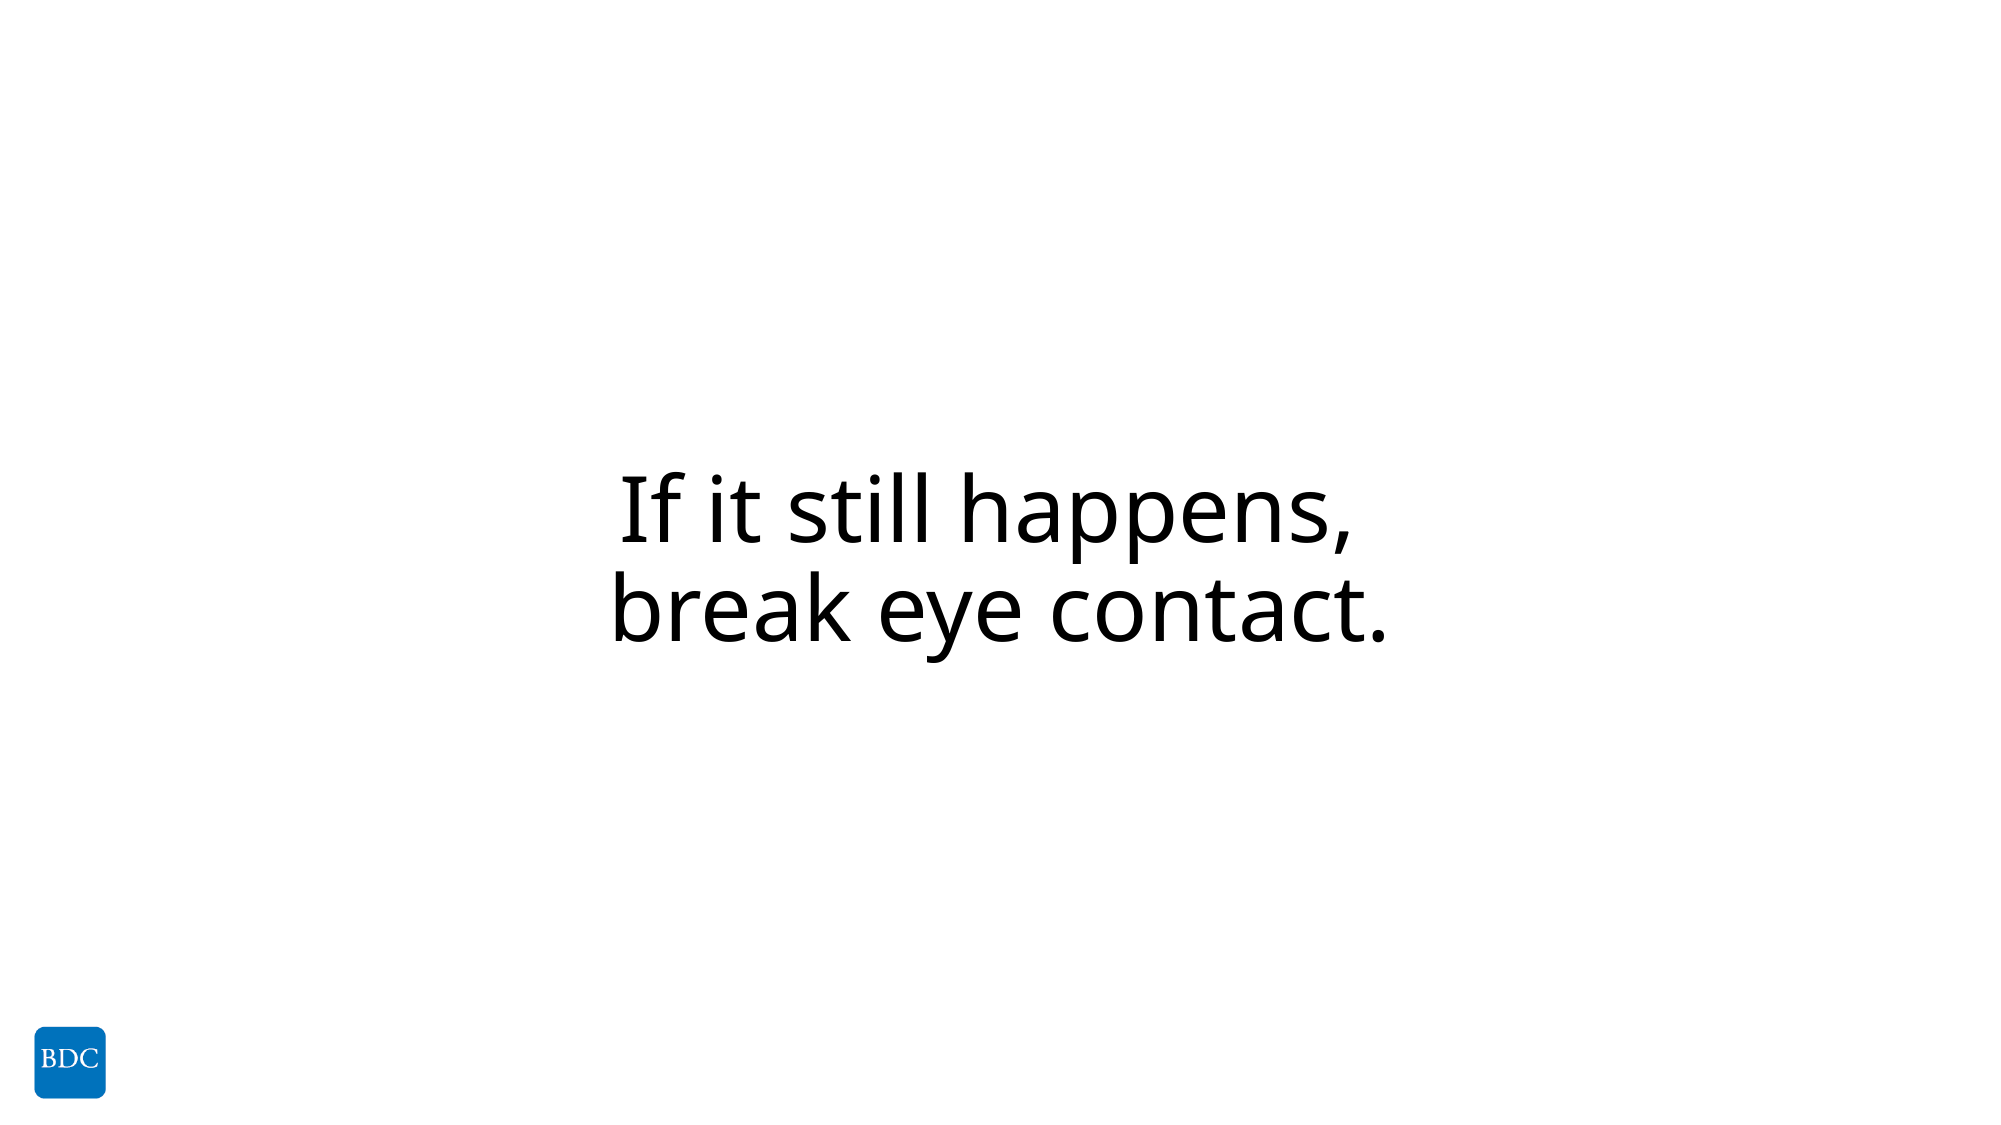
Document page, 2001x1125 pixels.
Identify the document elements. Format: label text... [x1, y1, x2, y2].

title If it still happens, break eye contact. [0, 0, 2000, 1125]
